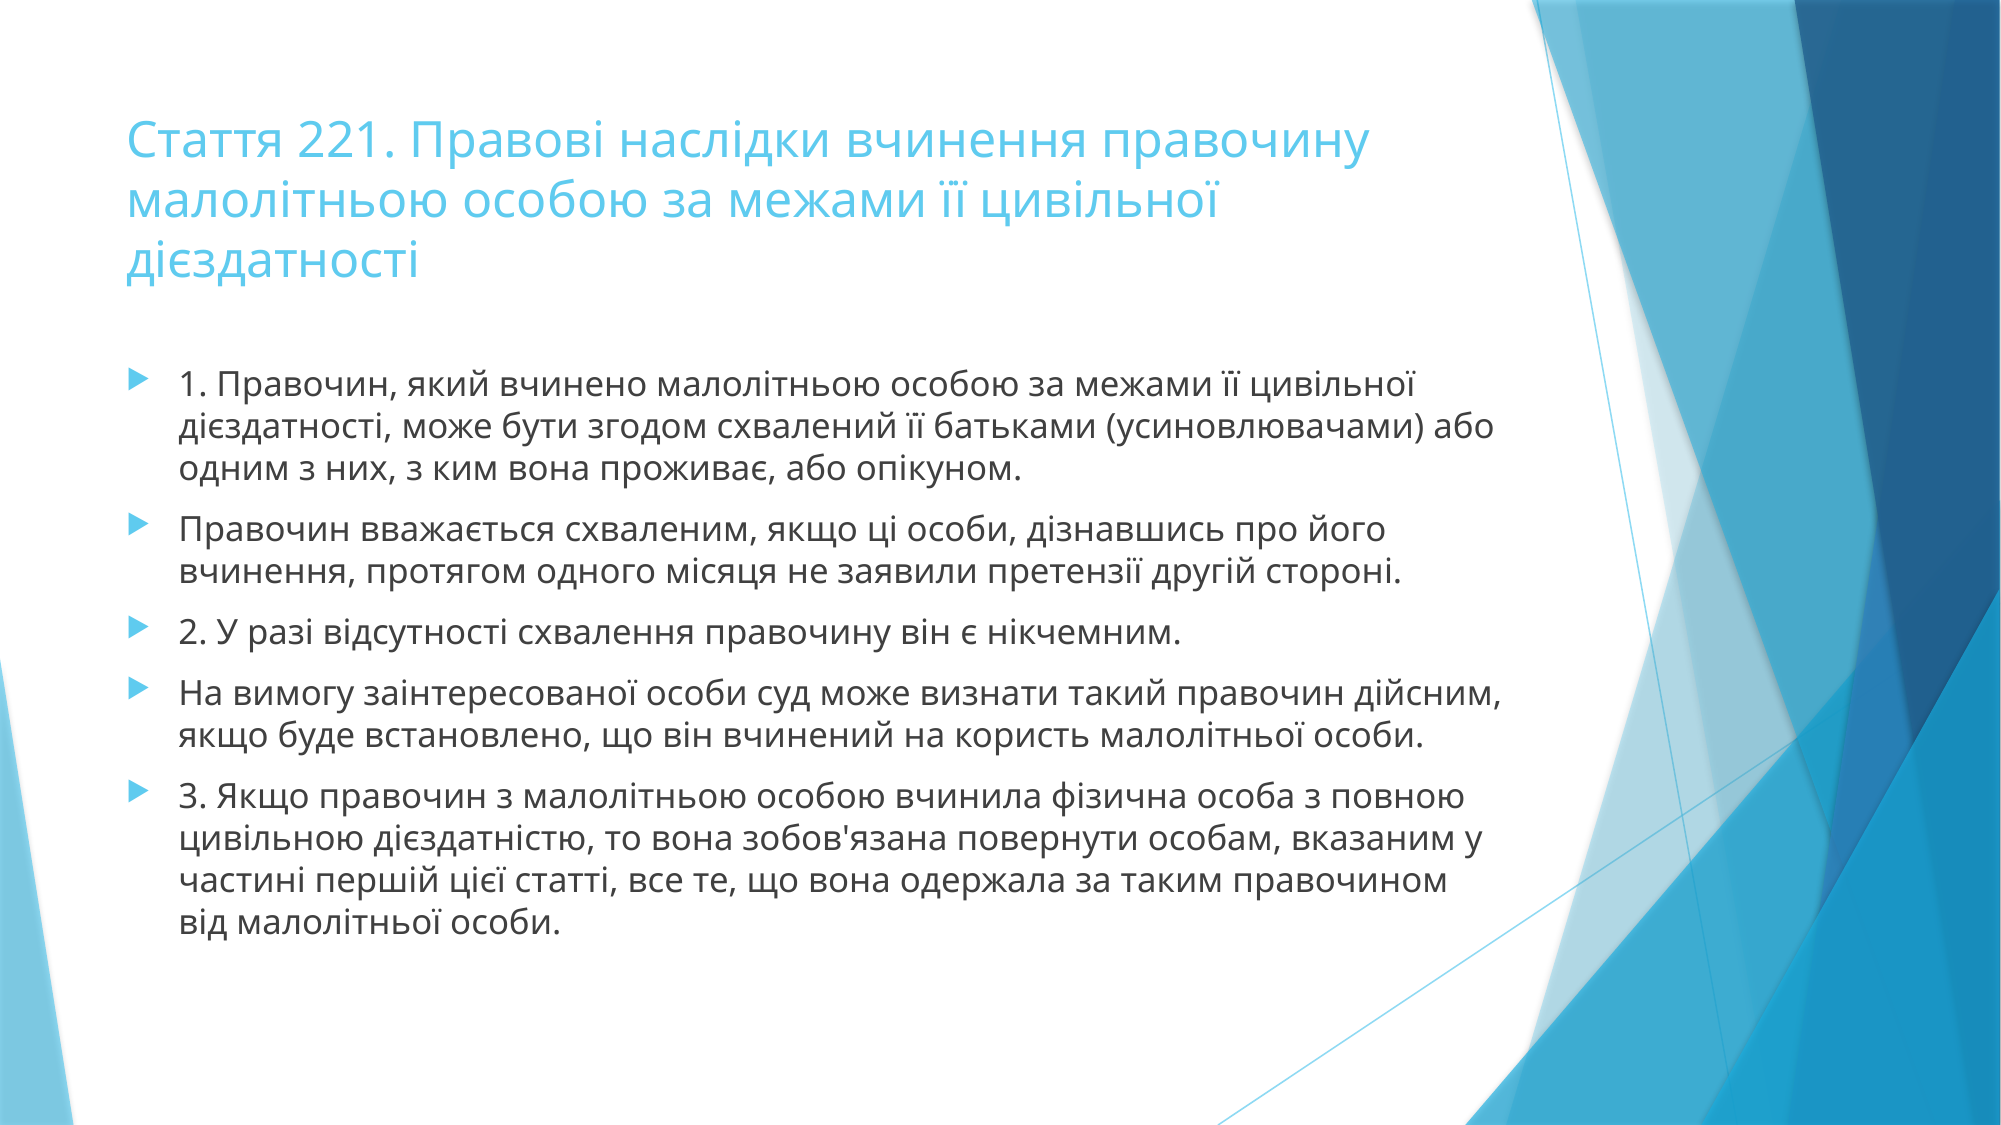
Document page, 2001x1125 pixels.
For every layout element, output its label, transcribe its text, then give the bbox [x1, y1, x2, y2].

title Стаття 221. Правові наслідки вчинення правочину малолітньою особою за межами її цивільної дієздатності [111, 99, 1522, 317]
list 1. Правочин, який вчинено малолітньою особою за межами її цивільної дієздатності, може бути згодом схвалений її батьками (усиновлювачами) або одним з них, з ким вона проживає, або опікуном. Правочин вважається схваленим, якщо ці особи, дізнавшись про його вчинення, протягом одного місяця не заявили претензії другій стороні. 2. У разі відсутності схвалення правочину він є нікчемним. На вимогу заінтересованої особи суд може визнати такий правочин дійсним, якщо буде встановлено, що він вчинений на користь малолітньої особи. 3. Якщо правочин з малолітньою особою вчинила фізична особа з повною цивільною дієздатністю, то вона зобов'язана повернути особам, вказаним у частині першій цієї статті, все те, що вона одержала за таким правочином від малолітньої особи. [111, 354, 1522, 992]
